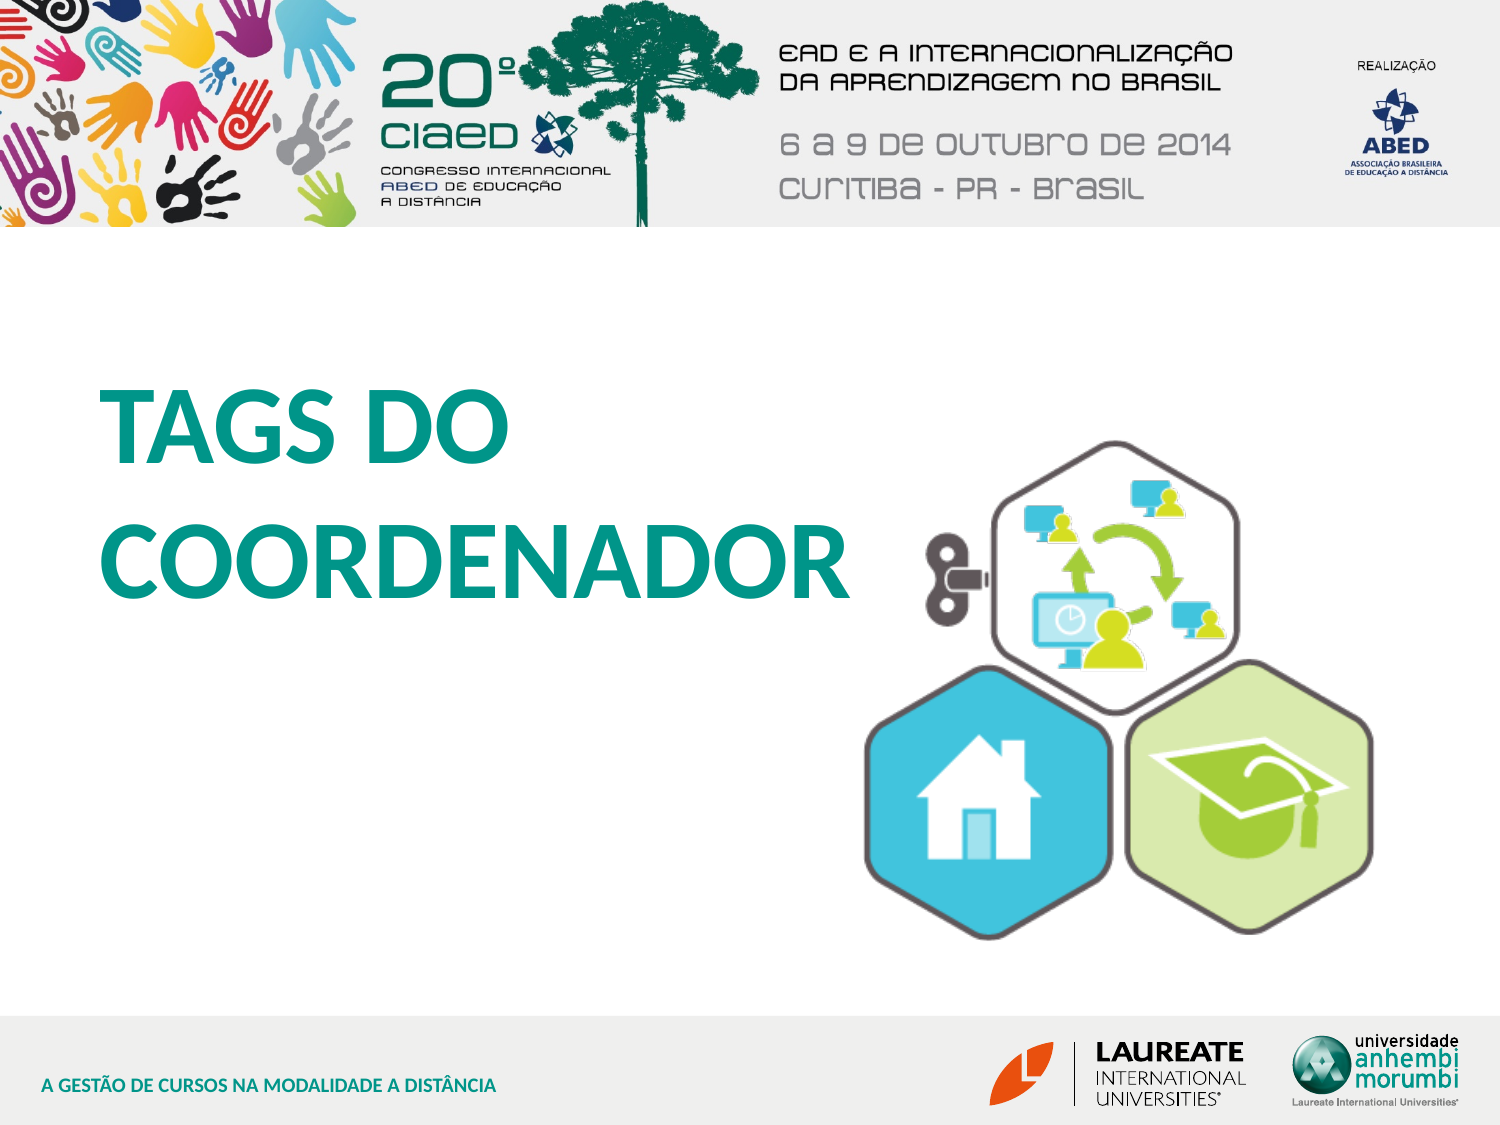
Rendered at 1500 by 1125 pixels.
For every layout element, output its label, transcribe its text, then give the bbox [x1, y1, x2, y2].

picture [0, 0, 1500, 228]
title A GESTÃO DE CURSOS NA MODALIDADE A DISTÂNCIA [25, 1064, 1010, 1125]
picture [989, 1041, 1247, 1107]
picture [1292, 1033, 1459, 1107]
picture [746, 420, 1483, 960]
text_box TAGS DO COORDENADOR [84, 278, 1124, 693]
text_box [0, 1014, 1500, 1125]
